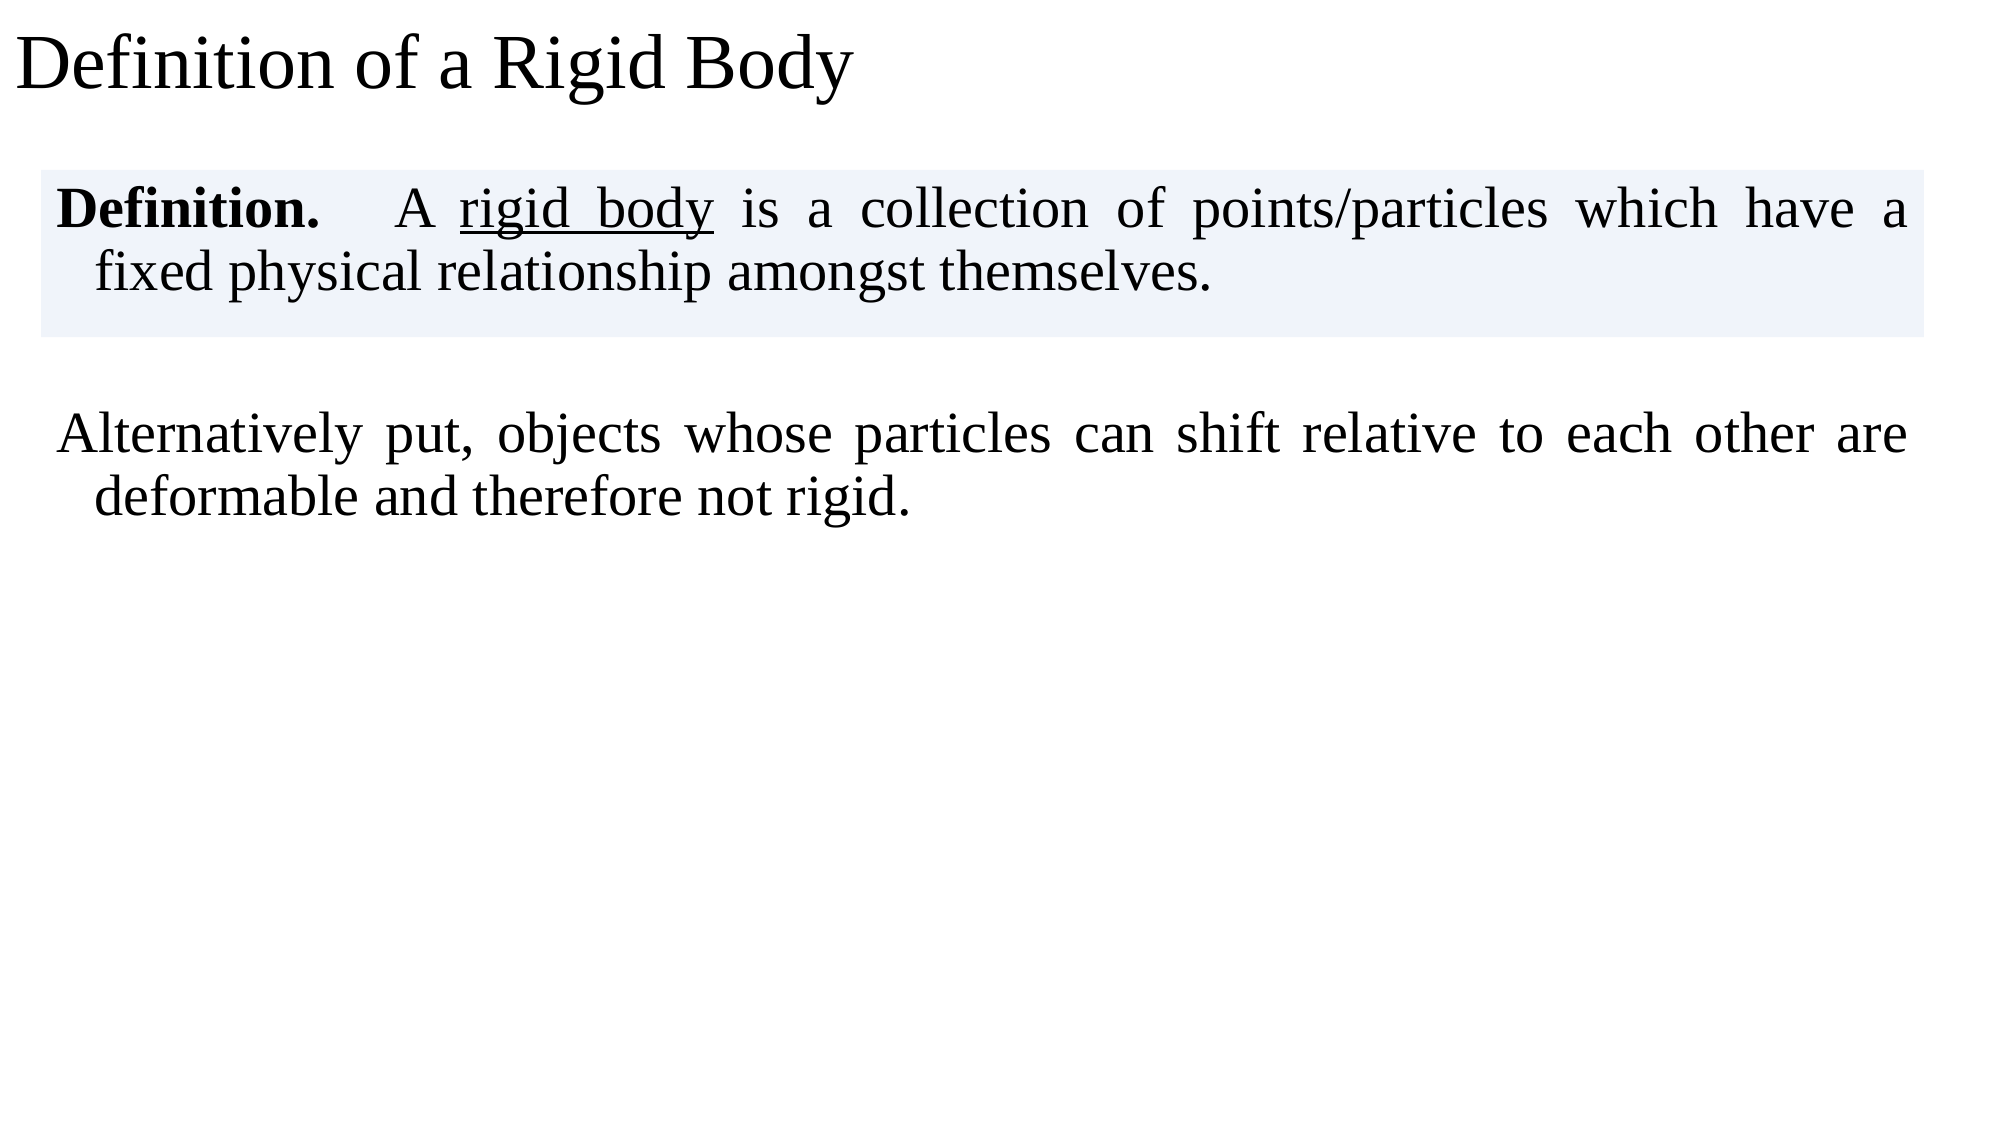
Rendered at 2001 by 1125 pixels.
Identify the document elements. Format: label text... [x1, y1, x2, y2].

text_box Alternatively put, objects whose particles can shift relative to each other are deformable and therefore not rigid. [41, 395, 1924, 563]
list Definition. A rigid body is a collection of points/particles which have a fixed physical relationship amongst themselves. [41, 169, 1924, 338]
title Definition of a Rigid Body [0, 3, 2000, 112]
